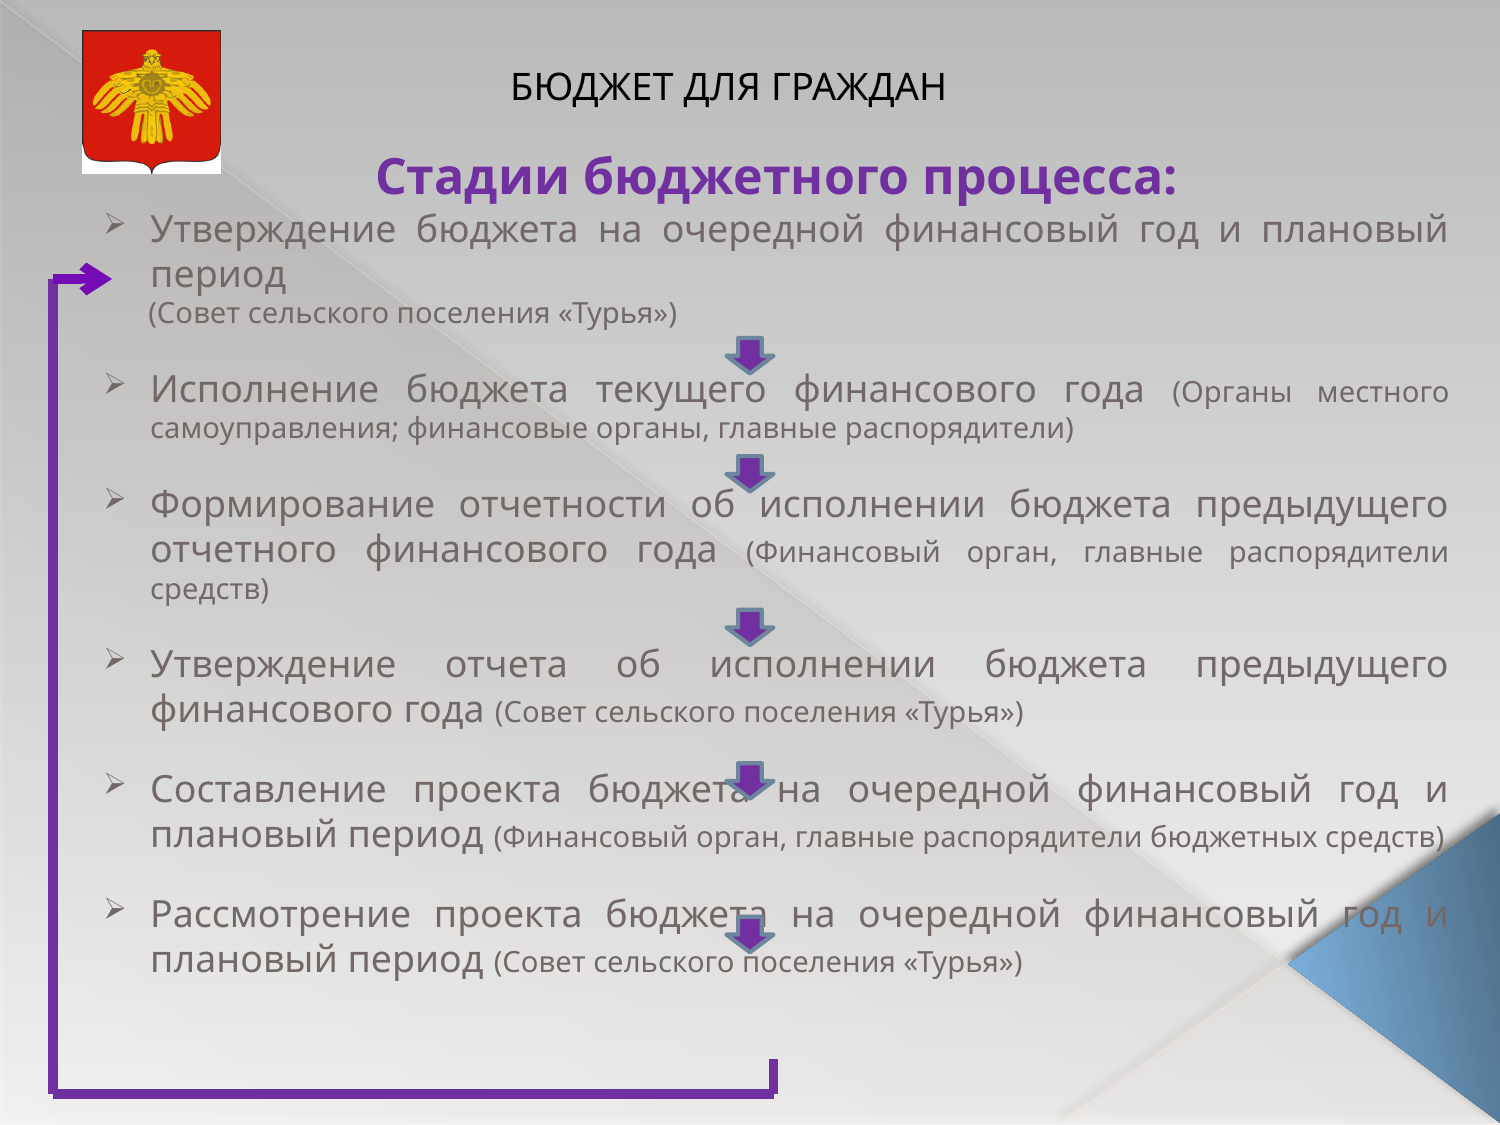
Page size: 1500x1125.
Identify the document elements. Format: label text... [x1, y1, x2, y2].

title БЮДЖЕТ ДЛЯ ГРАЖДАН [225, 54, 1306, 161]
subtitle Стадии бюджетного процесса: Утверждение бюджета на очередной финансовый год и плановый период (Совет сельского поселения «Турья») Исполнение бюджета текущего финансового года (Органы местного самоуправления; финансовые органы, главные распорядители) Формирование отчетности об исполнении бюджета предыдущего отчетного финансового года (Финансовый орган, главные распорядители средств) Утверждение отчета об исполнении бюджета предыдущего финансового года (Совет сельского поселения «Турья») Составление проекта бюджета на очередной финансовый год и плановый период (Финансовый орган, главные распорядители бюджетных средств) Рассмотрение проекта бюджета на очередной финансовый год и плановый период (Совет сельского поселения «Турья») [88, 137, 1471, 1125]
text_box [724, 335, 776, 376]
text_box [724, 607, 776, 647]
picture [82, 30, 221, 174]
text_box [724, 454, 776, 494]
text_box [724, 761, 776, 801]
text_box [724, 914, 776, 954]
